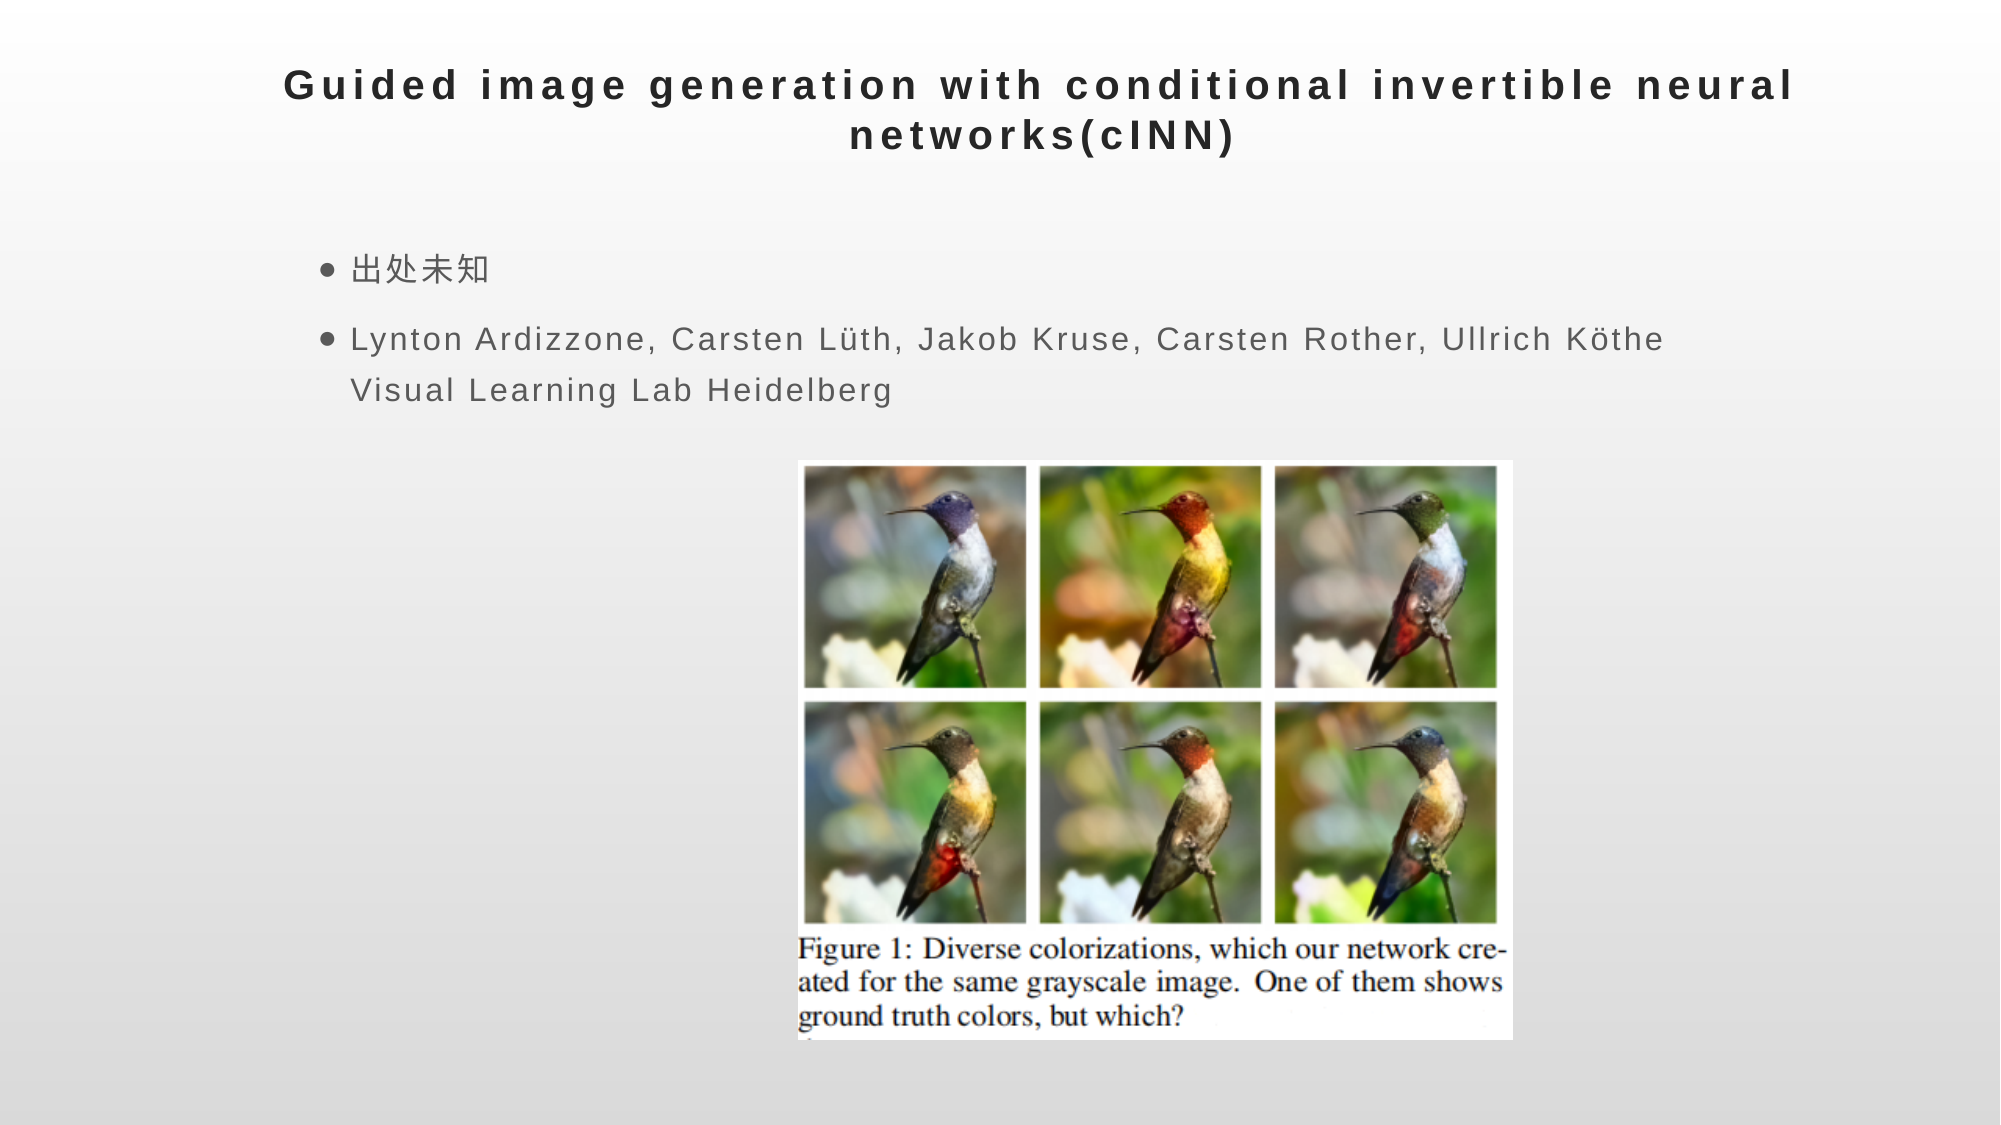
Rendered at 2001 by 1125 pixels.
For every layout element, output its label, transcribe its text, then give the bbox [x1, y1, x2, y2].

title Guided image generation with conditional invertible neural networks(cINN) [141, 50, 1941, 167]
list 出处未知 Lynton Ardizzone, Carsten Lüth, Jakob Kruse, Carsten Rother, Ullrich Köthe Visual Learning Lab Heidelberg [303, 229, 1730, 416]
picture [798, 460, 1513, 1040]
